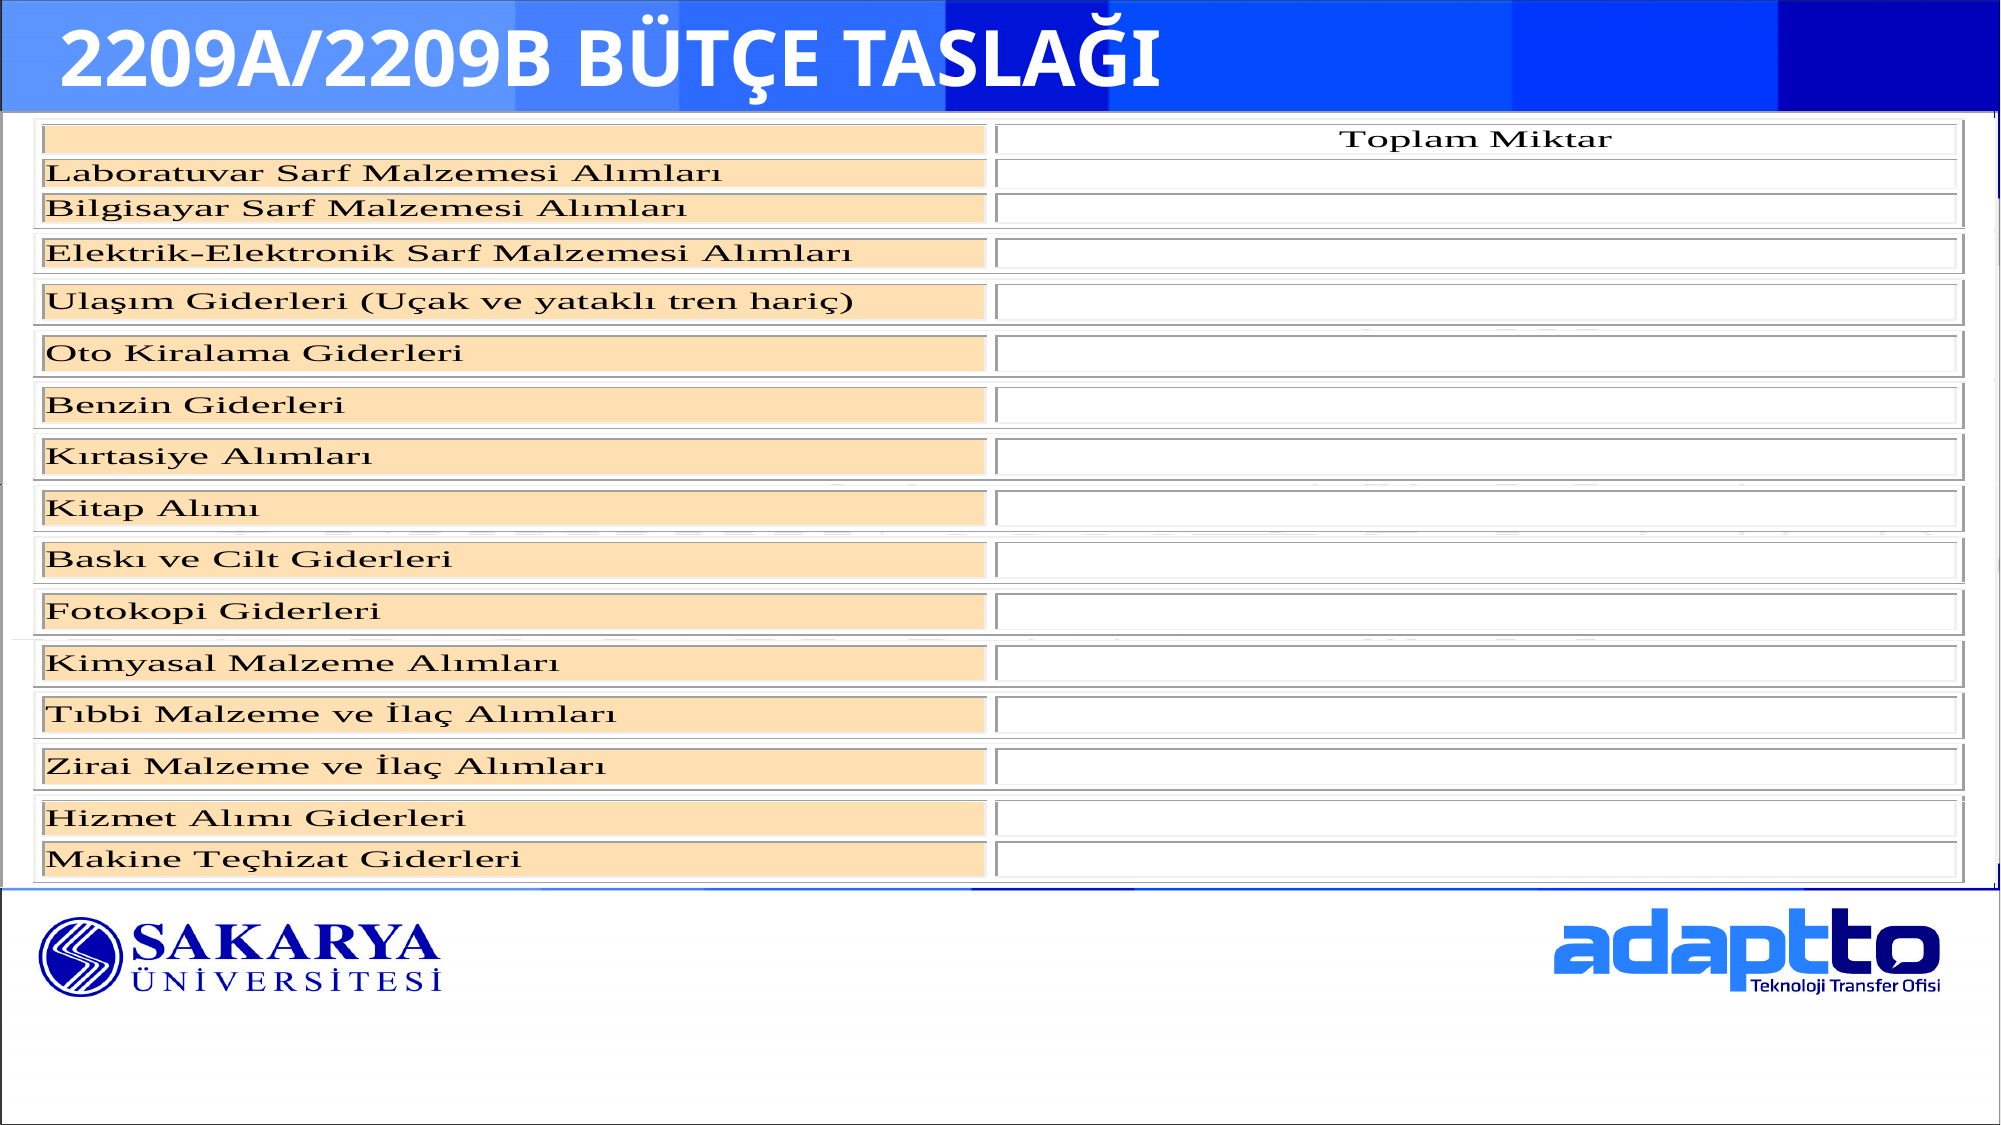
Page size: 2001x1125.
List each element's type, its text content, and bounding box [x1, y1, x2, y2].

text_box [0, 111, 2000, 943]
picture [0, 0, 2001, 1125]
title 2209A/2209B BÜTÇE TASLAĞI [44, 11, 1770, 111]
